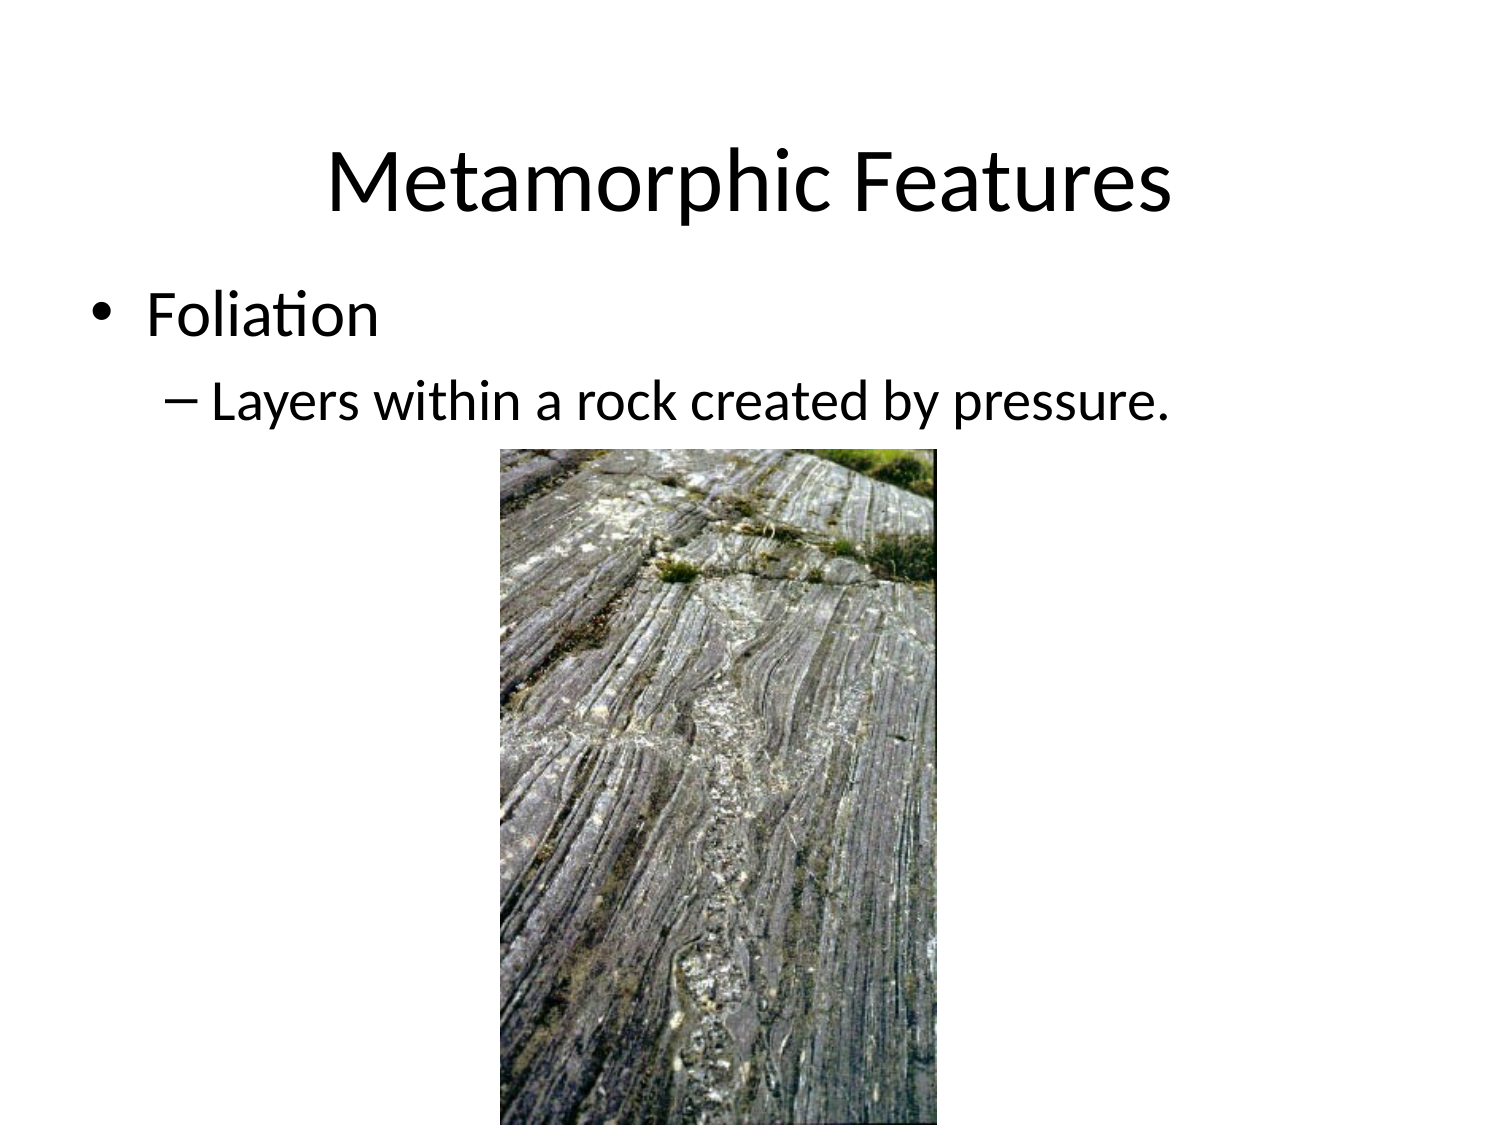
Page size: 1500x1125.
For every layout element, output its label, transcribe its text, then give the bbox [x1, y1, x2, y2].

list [499, 449, 937, 1125]
title Metamorphic Features [75, 62, 1425, 262]
list Foliation Layers within a rock created by pressure. [75, 262, 1463, 463]
